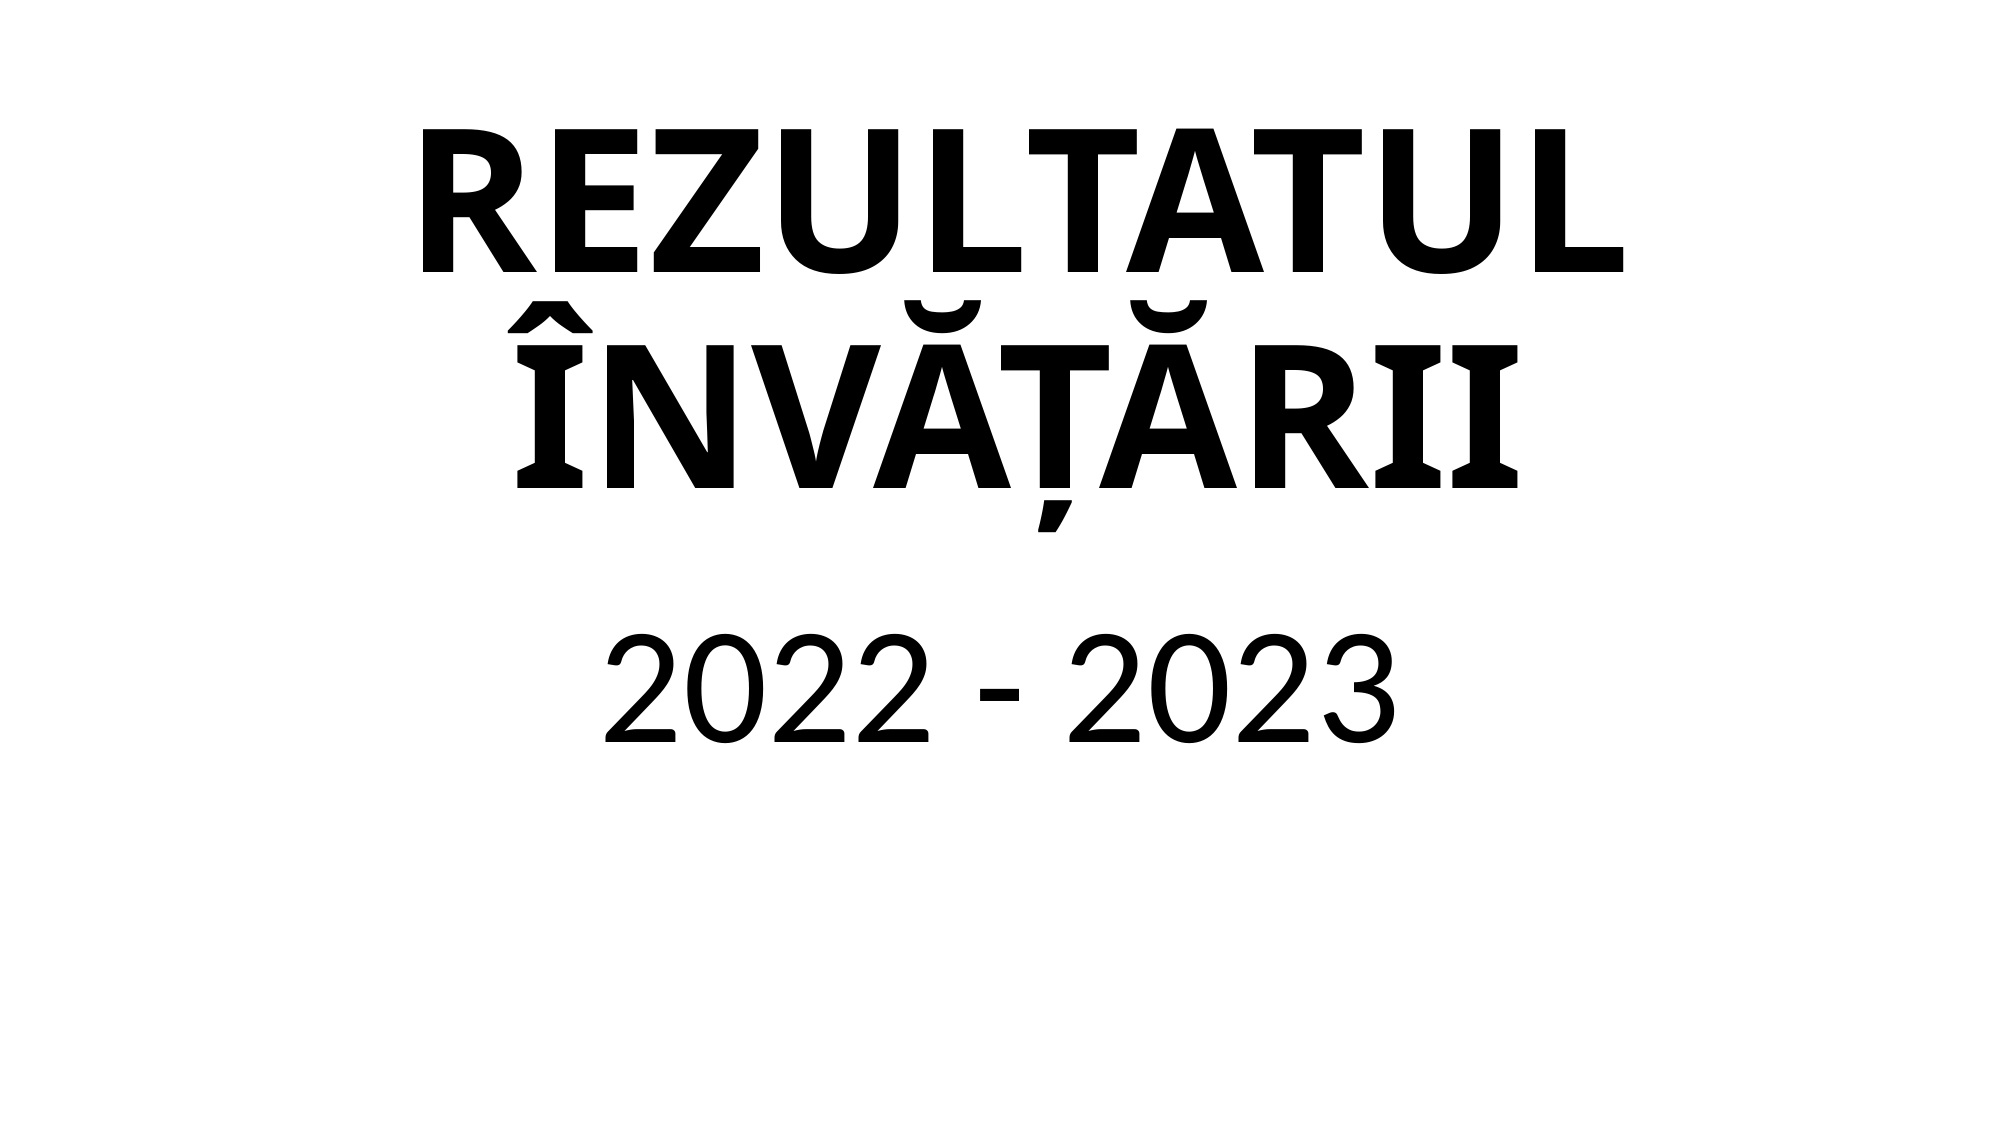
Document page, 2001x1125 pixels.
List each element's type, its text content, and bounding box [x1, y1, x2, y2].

subtitle 2022 - 2023 [249, 590, 1750, 863]
title REZULTATUL ÎNVĂŢĂRII [180, 147, 1857, 539]
